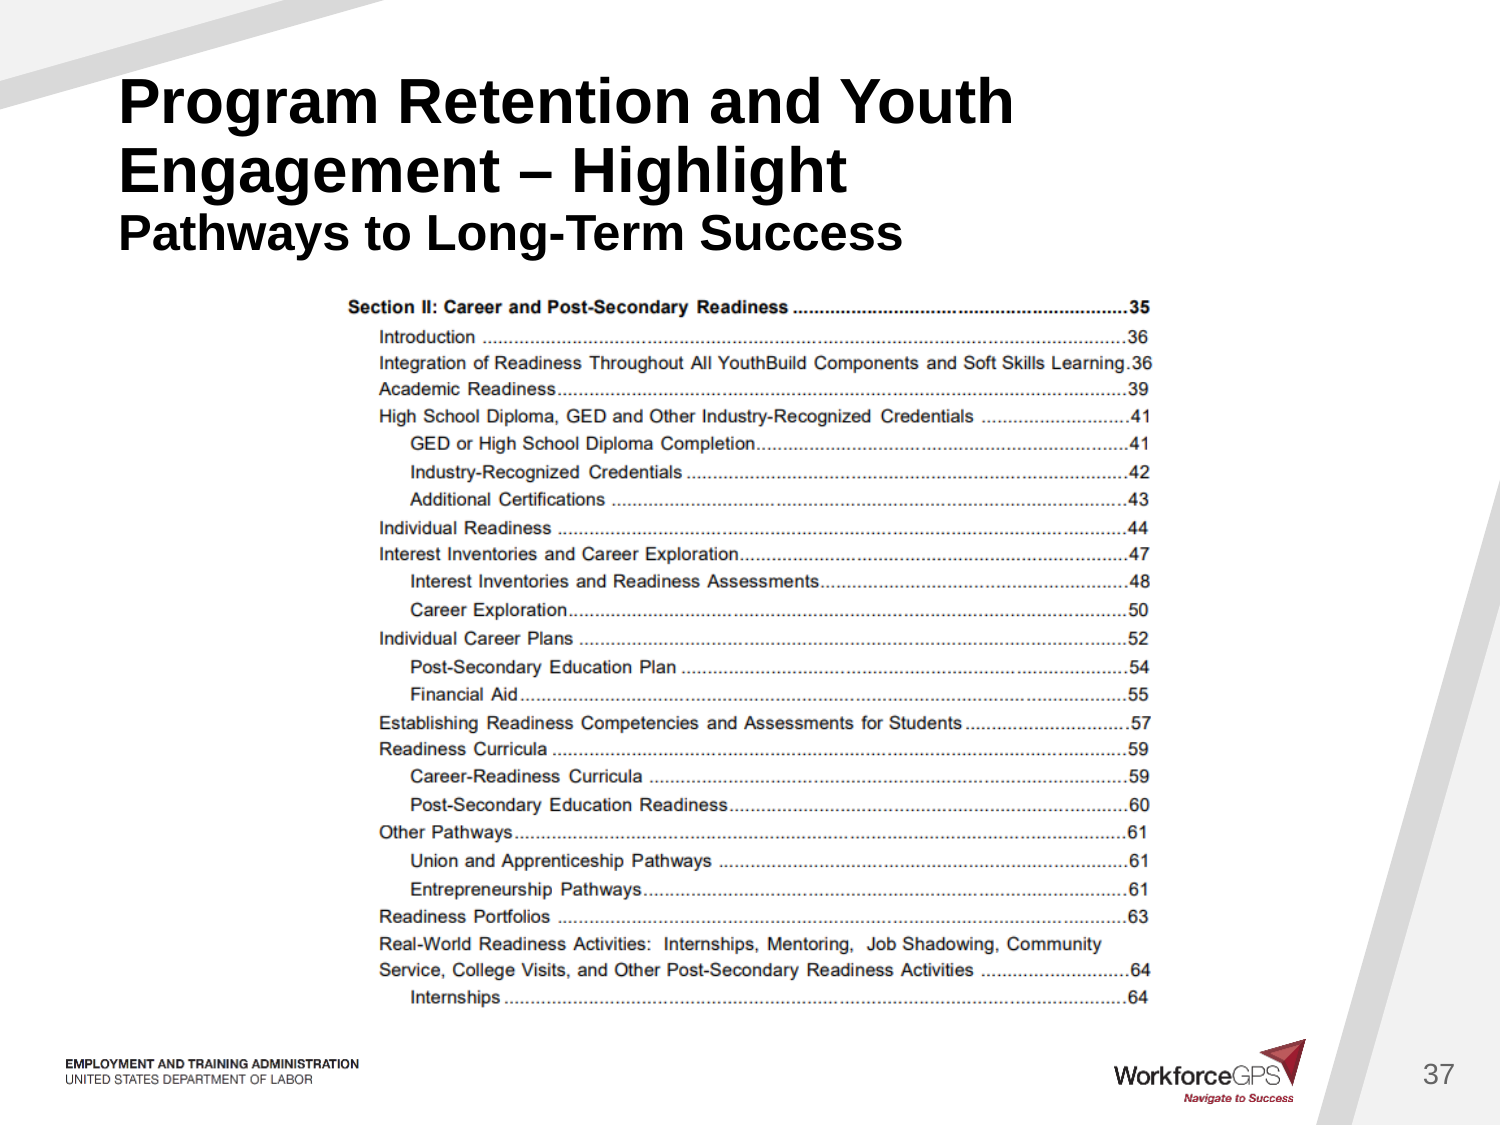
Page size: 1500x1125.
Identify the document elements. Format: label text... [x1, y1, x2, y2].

title Program Retention and Youth Engagement – Highlight Pathways to Long-Term Success [103, 59, 1409, 269]
slide_number 37 [1260, 1042, 1471, 1103]
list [322, 290, 1190, 1014]
picture [59, 1053, 370, 1092]
picture [1112, 1038, 1308, 1105]
